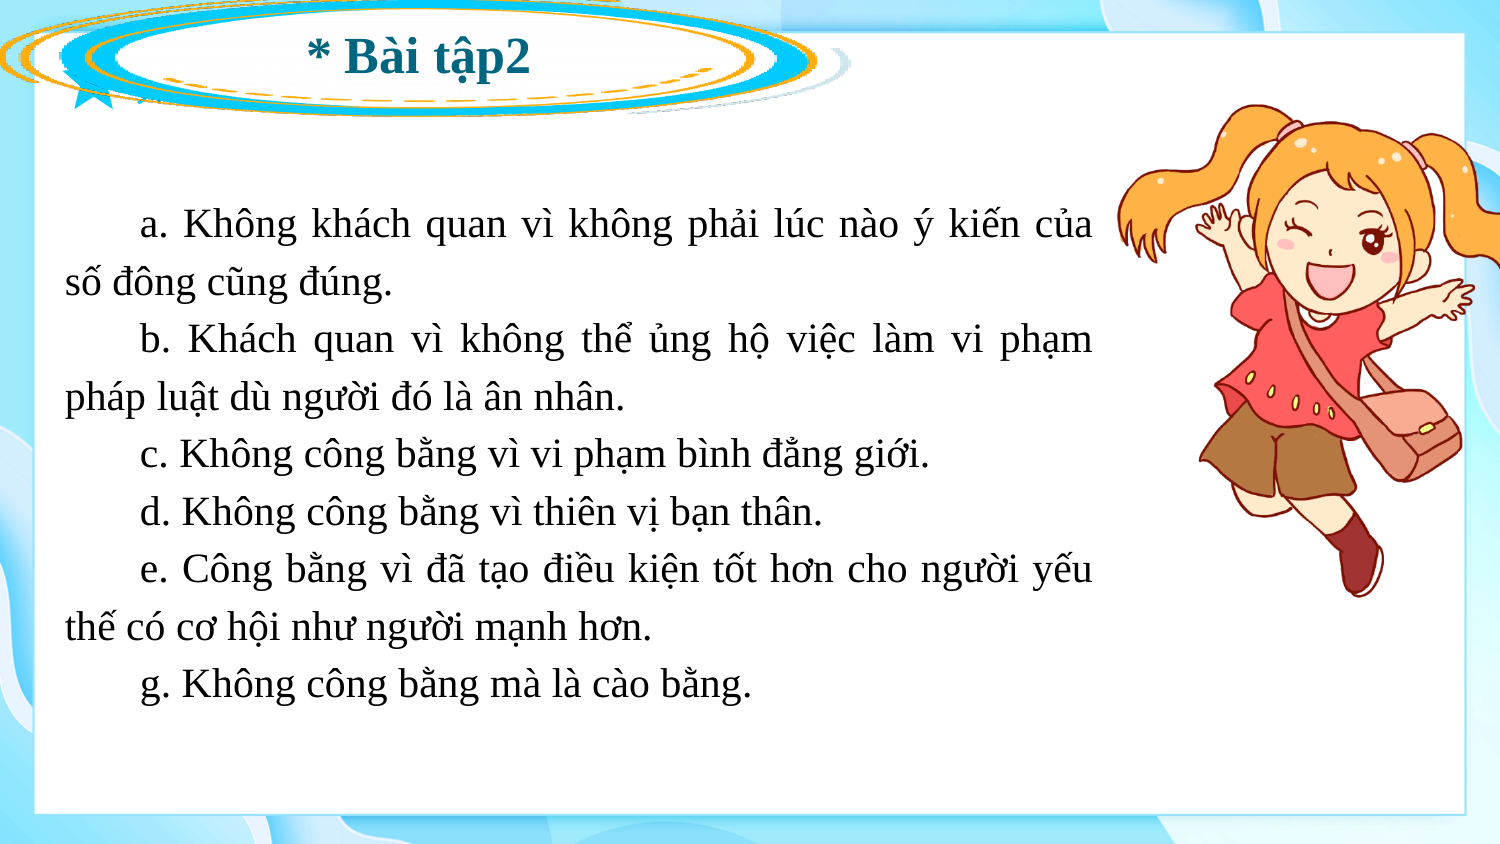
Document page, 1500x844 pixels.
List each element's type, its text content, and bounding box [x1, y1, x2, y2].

picture [83, 34, 132, 83]
text_box a. Không khách quan vì không phải lúc nào ý kiến của số đông cũng đúng. b. Khách quan vì không thể ủng hộ việc làm vi phạm pháp luật dù người đó là ân nhân. c. Không công bằng vì vi phạm bình đẳng giới. d. Không công bằng vì thiên vị bạn thân. e. Công bằng vì đã tạo điều kiện tốt hơn cho người yếu thế có cơ hội như người mạnh hơn. g. Không công bằng mà là cào bằng. [49, 181, 1109, 714]
picture [0, 0, 1500, 844]
picture [116, 9, 776, 108]
